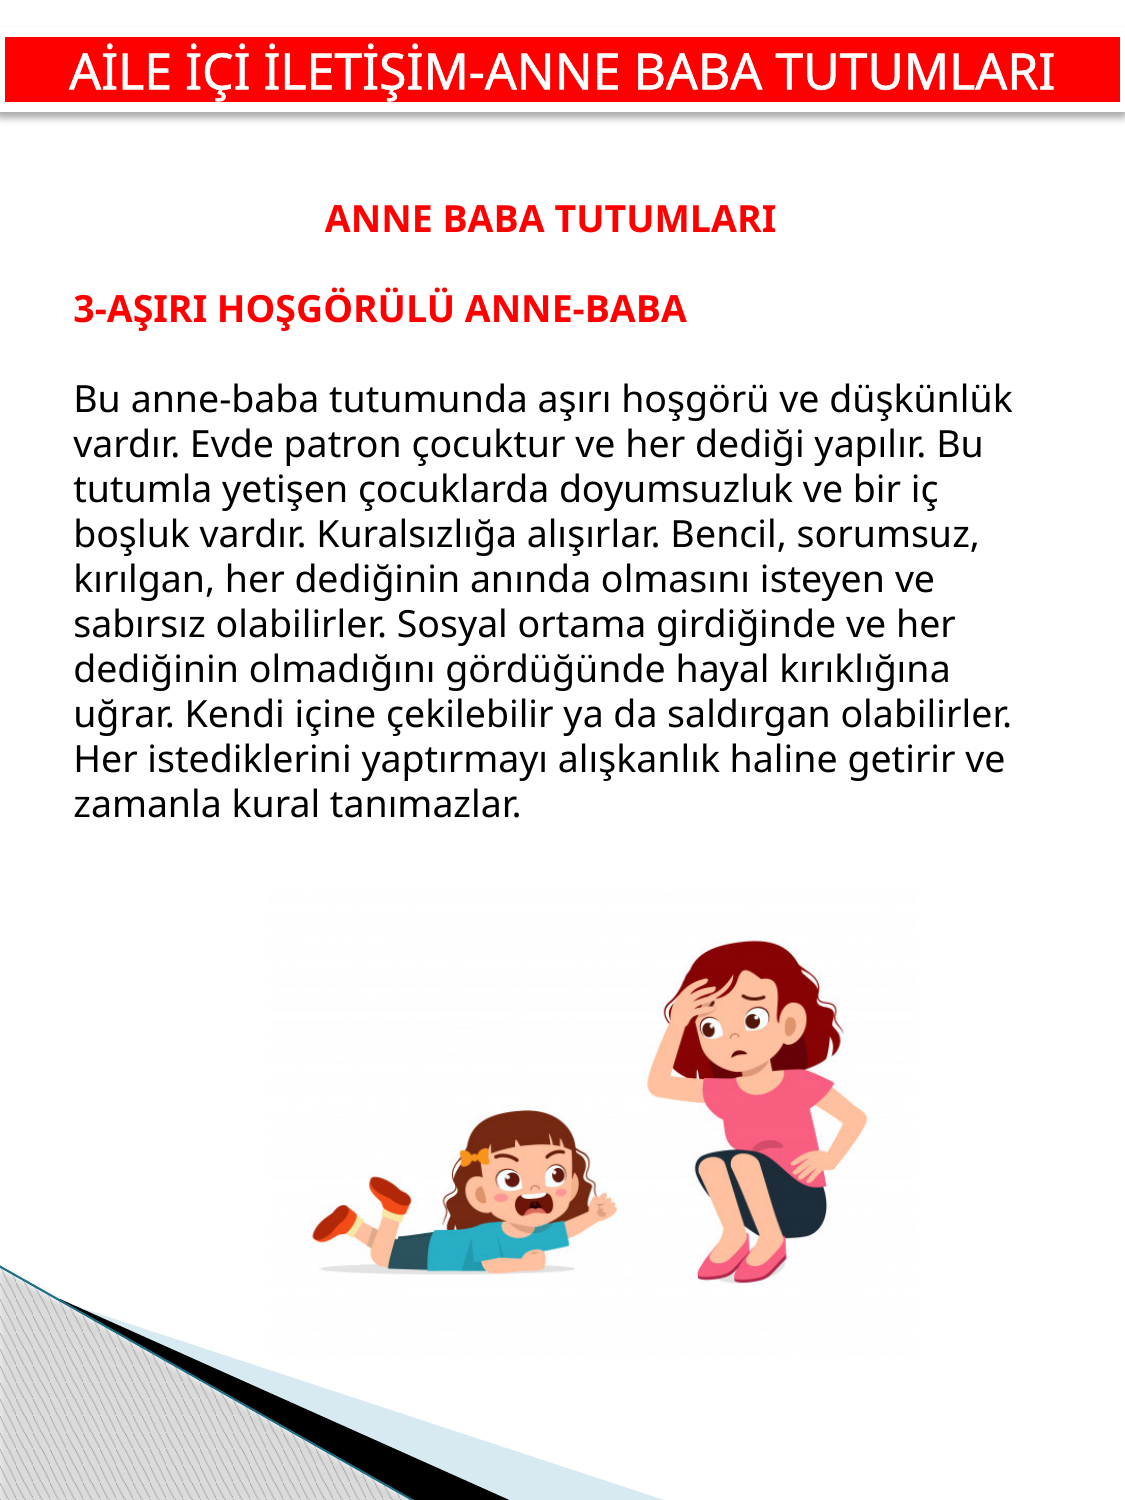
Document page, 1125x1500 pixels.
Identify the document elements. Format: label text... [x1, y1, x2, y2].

text_box AİLE İÇİ İLETİŞİM-ANNE BABA TUTUMLARI [0, 27, 1125, 112]
text_box ANNE BABA TUTUMLARI 3-AŞIRI HOŞGÖRÜLÜ ANNE-BABA Bu anne-baba tutumunda aşırı hoşgörü ve düşkünlük vardır. Evde patron çocuktur ve her dediği yapılır. Bu tutumla yetişen çocuklarda doyumsuzluk ve bir iç boşluk vardır. Kuralsızlığa alışırlar. Bencil, sorumsuz, kırılgan, her dediğinin anında olmasını isteyen ve sabırsız olabilirler. Sosyal ortama girdiğinde ve her dediğinin olmadığını gördüğünde hayal kırıklığına uğrar. Kendi içine çekilebilir ya da saldırgan olabilirler. Her istediklerini yaptırmayı alışkanlık haline getirir ve zamanla kural tanımazlar. [58, 187, 1043, 923]
picture [269, 890, 916, 1357]
